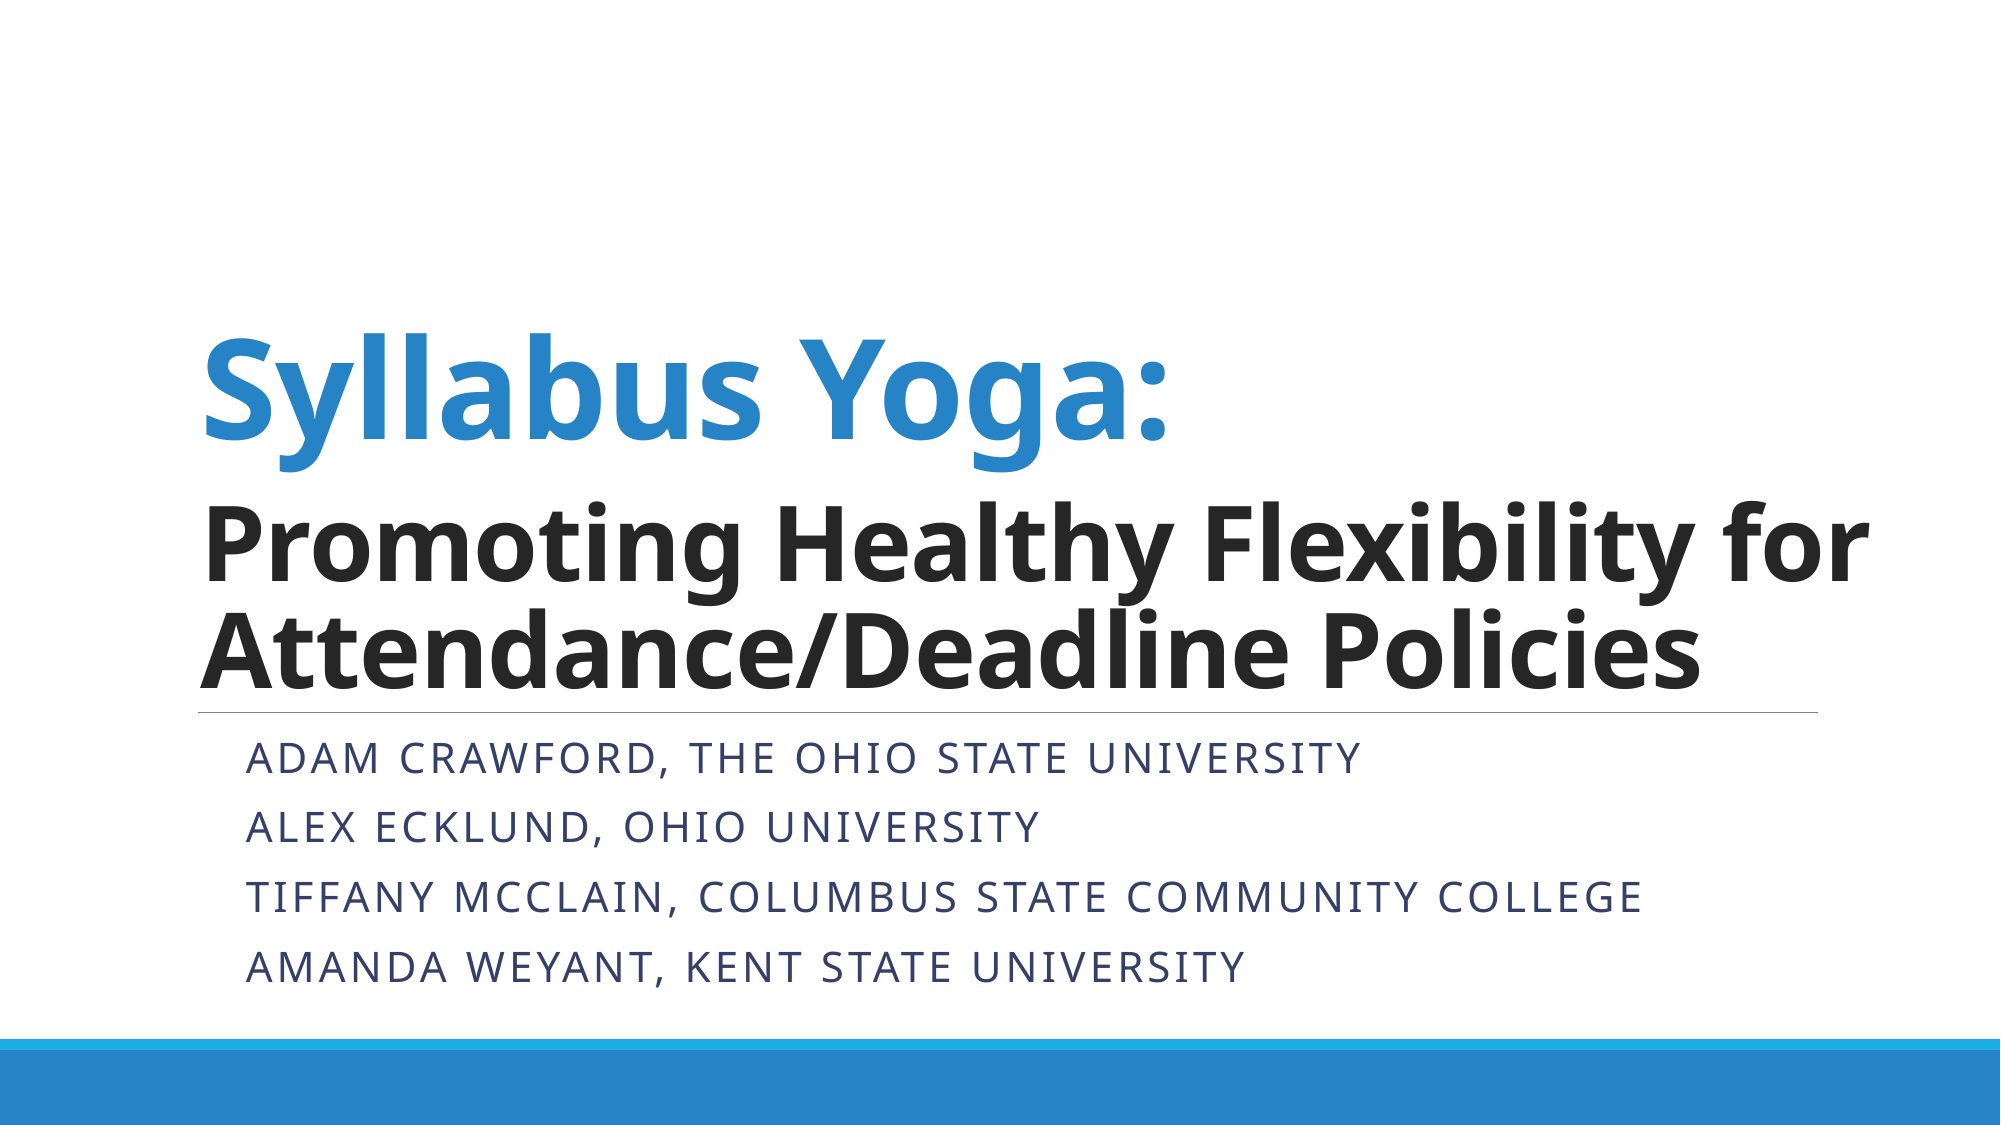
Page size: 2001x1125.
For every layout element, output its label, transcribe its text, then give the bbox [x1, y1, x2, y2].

subtitle Adam Crawford, The Ohio State University Alex Ecklund, Ohio University Tiffany McClain, Columbus State Community College Amanda Weyant, Kent State University [230, 729, 1731, 1001]
title Syllabus Yoga: Promoting Healthy Flexibility for Attendance/Deadline Policies [185, 92, 1894, 718]
